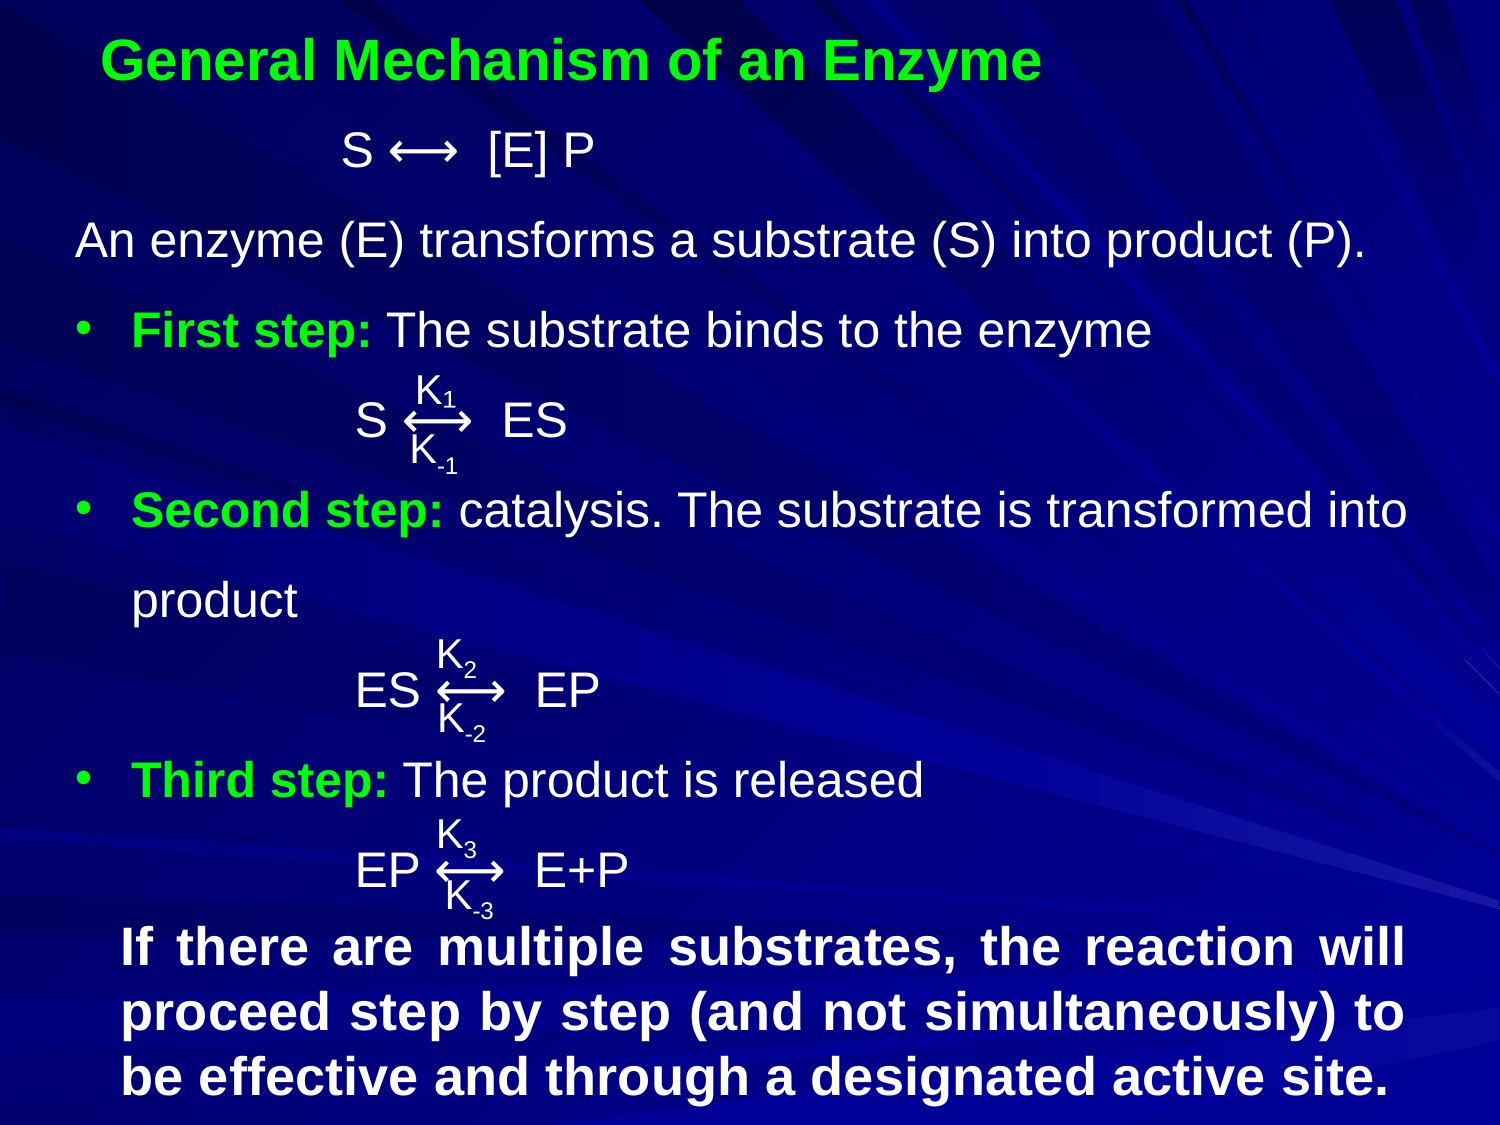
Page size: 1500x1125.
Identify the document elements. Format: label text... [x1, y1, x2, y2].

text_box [59, 79, 1457, 926]
text_box General Mechanism of an Enzyme [85, 15, 1136, 78]
text_box If there are multiple substrates, the reaction will proceed step by step (and not simultaneously) to be effective and through a designated active site. [105, 935, 1423, 1114]
